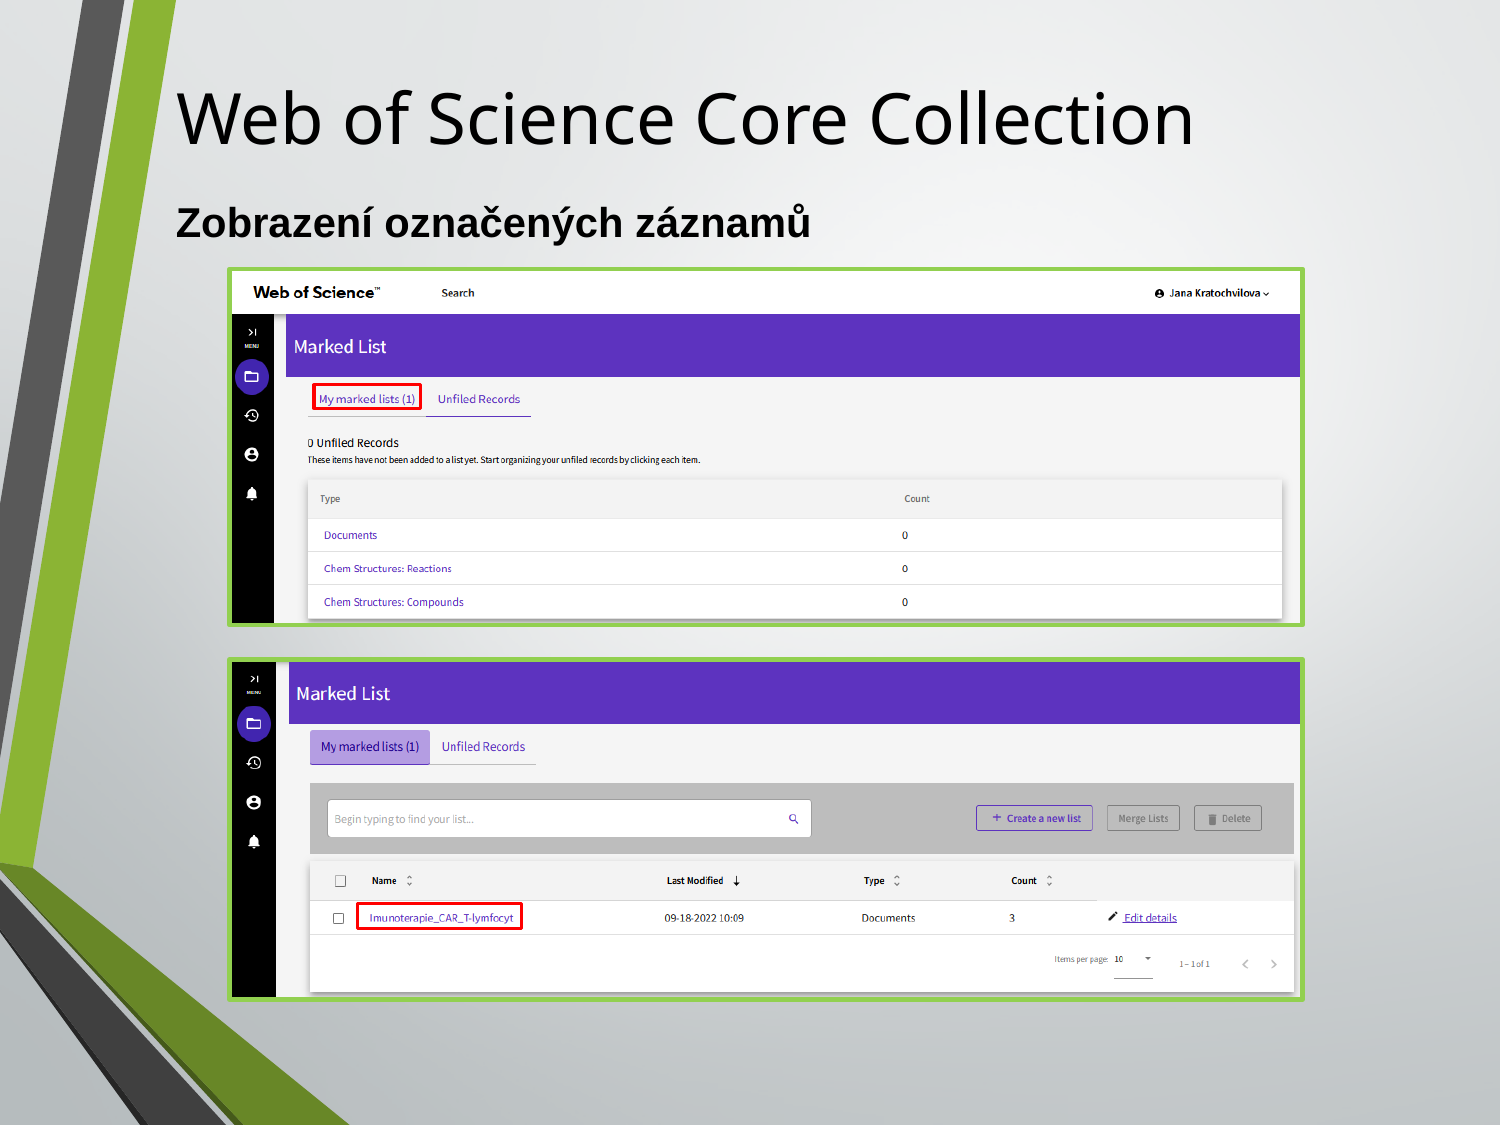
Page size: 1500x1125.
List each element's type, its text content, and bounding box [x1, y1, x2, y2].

title Web of Science Core Collection [161, 75, 1425, 158]
text_box Zobrazení označených záznamů [161, 188, 1371, 253]
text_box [231, 661, 1301, 998]
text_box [231, 270, 1301, 624]
